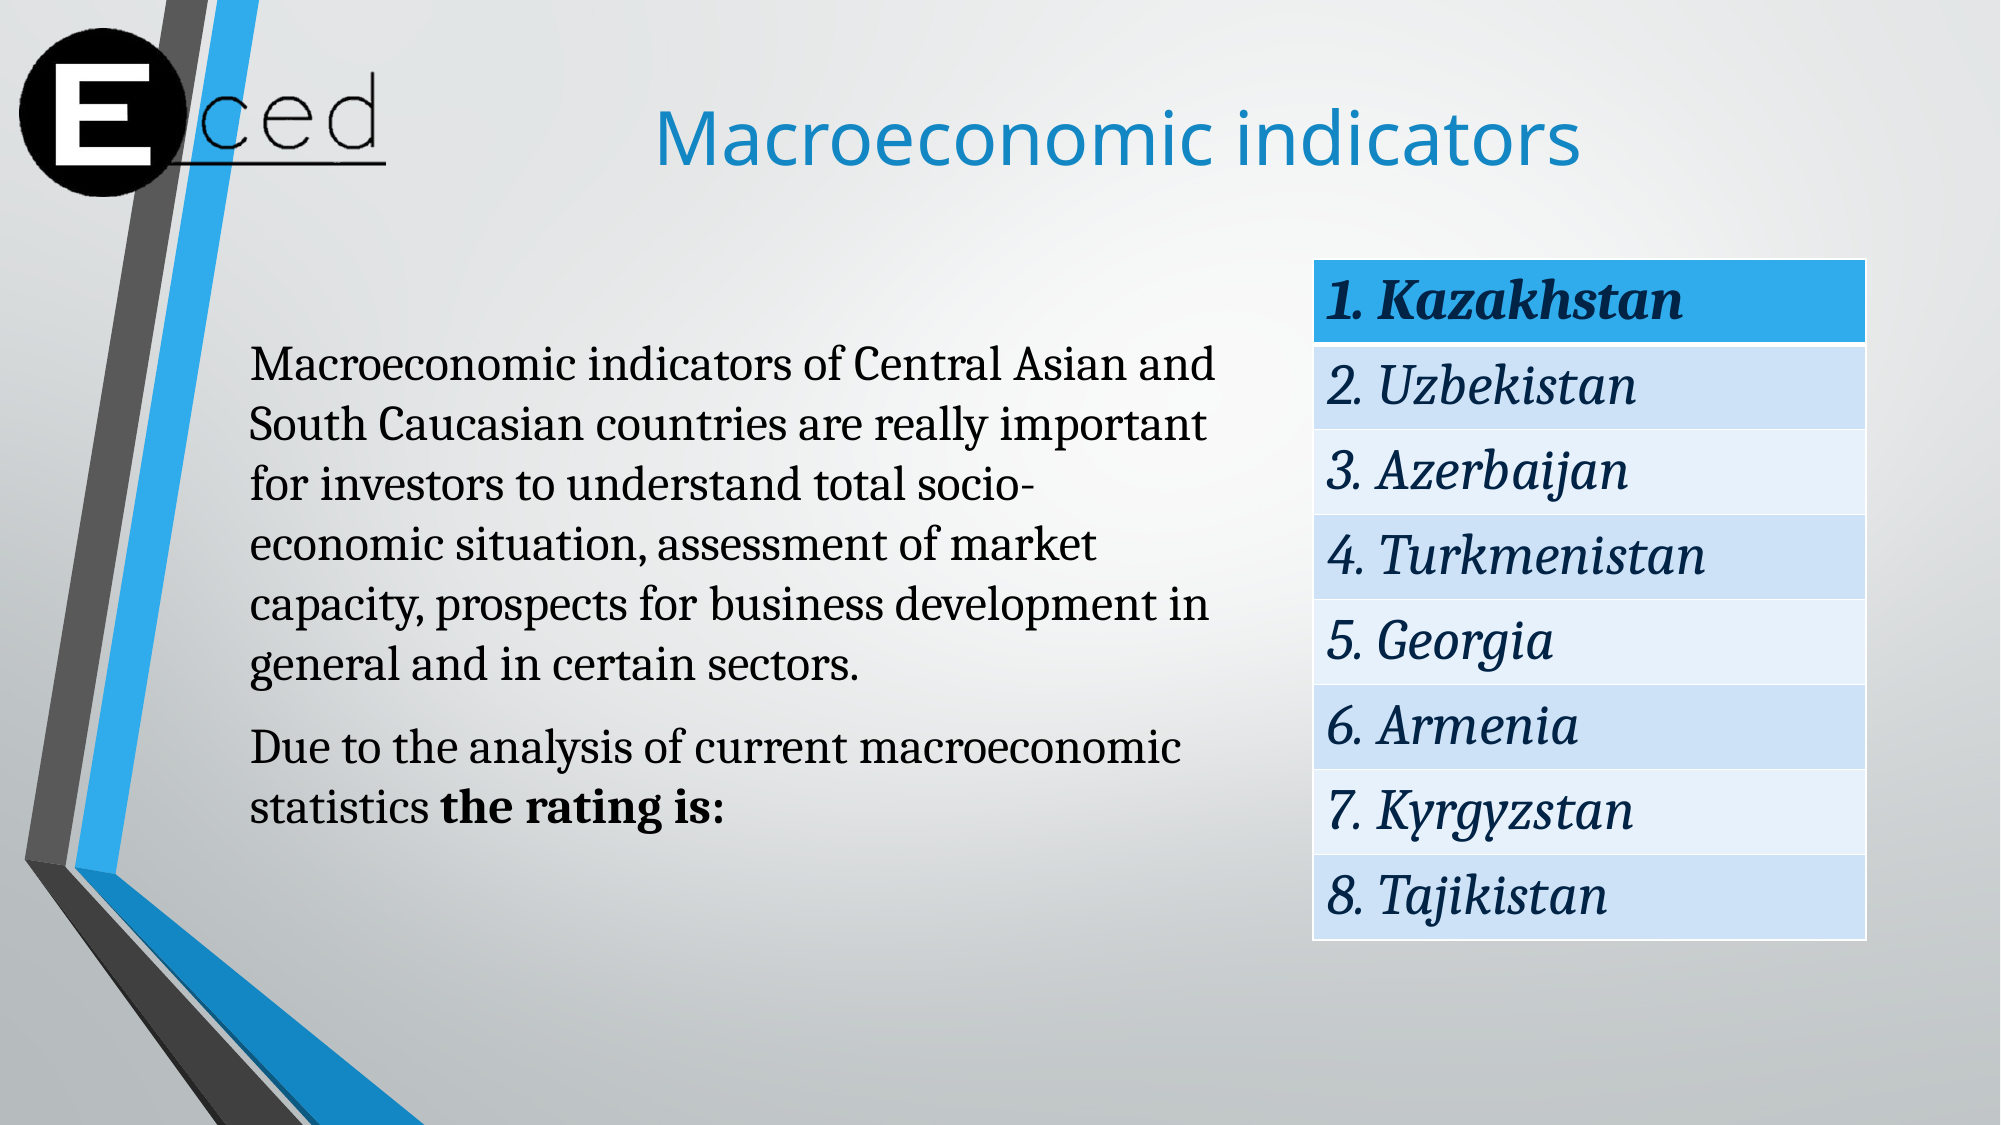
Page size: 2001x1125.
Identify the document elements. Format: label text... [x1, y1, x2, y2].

list Macroeconomic indicators of Central Asian and South Caucasian countries are really important for investors to understand total socio-economic situation, assessment of market capacity, prospects for business development in general and in certain sectors. Due to the analysis of current macroeconomic statistics the rating is: [234, 229, 1239, 935]
table_cell 7. Kyrgyzstan [1314, 770, 1865, 854]
table_cell 2. Uzbekistan [1314, 347, 1865, 429]
title Macroeconomic indicators [386, 75, 1970, 197]
table_cell 6. Armenia [1314, 685, 1865, 769]
table_cell 8. Tajikistan [1314, 855, 1865, 939]
picture [18, 28, 386, 197]
table_cell 3. Azerbaijan [1314, 430, 1865, 514]
table_header 1. Kazakhstan [1314, 260, 1865, 342]
table_cell 4. Turkmenistan [1314, 515, 1865, 599]
table_cell 5. Georgia [1314, 600, 1865, 684]
